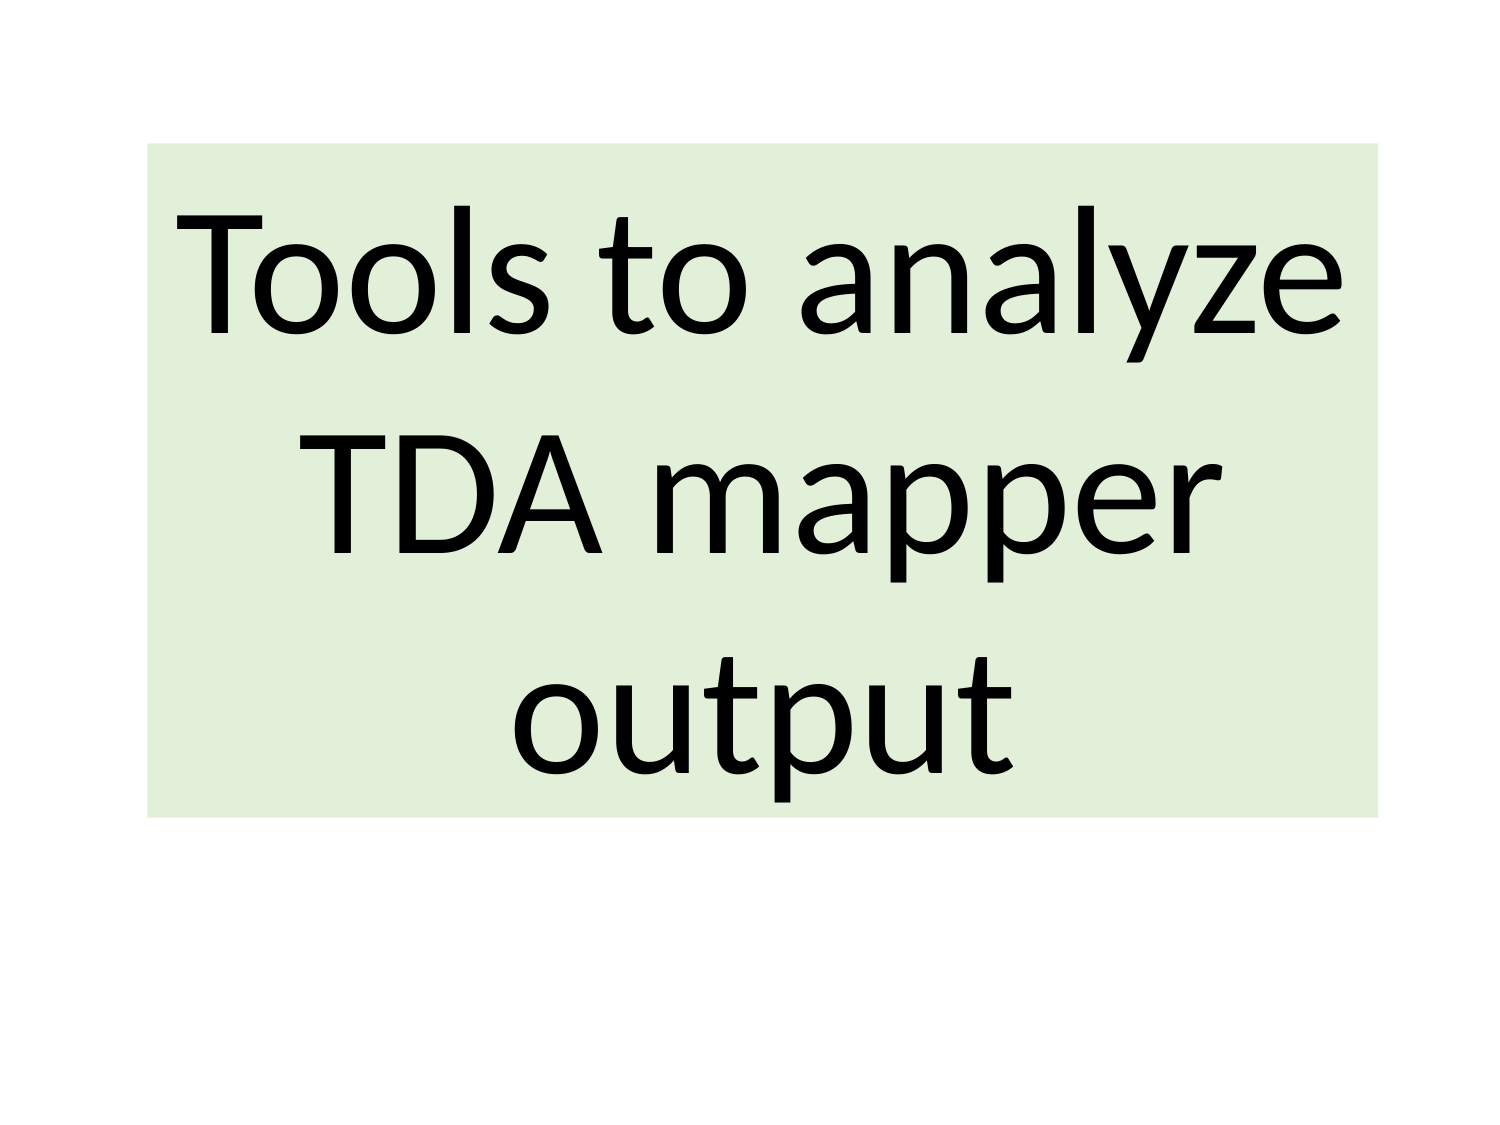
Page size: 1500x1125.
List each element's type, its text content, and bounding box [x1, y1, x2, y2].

text_box Tools to analyze TDA mapper output [147, 143, 1379, 818]
